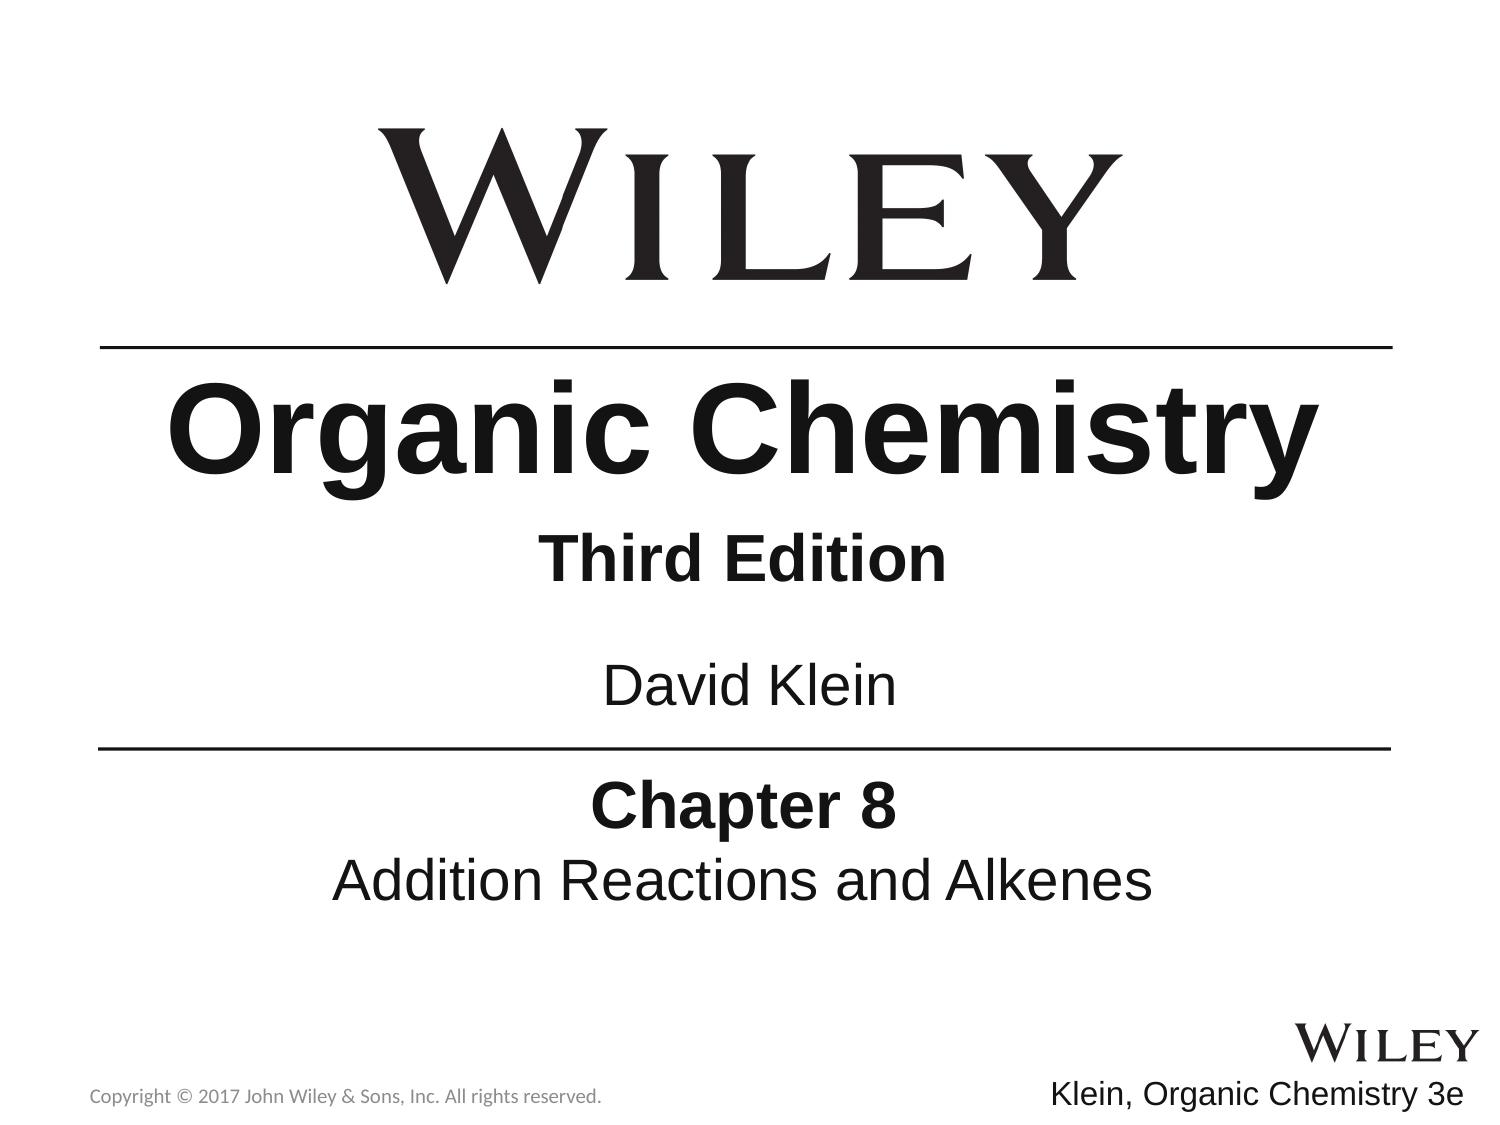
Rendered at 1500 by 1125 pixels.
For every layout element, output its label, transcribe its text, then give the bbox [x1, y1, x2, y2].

text_box Chapter 8 Addition Reactions and Alkenes [74, 754, 1413, 1004]
text_box David Klein [220, 639, 1280, 725]
picture [1292, 1021, 1480, 1065]
footer Klein, Organic Chemistry 3e [1014, 1065, 1490, 1125]
picture [376, 124, 1124, 287]
text_box Organic Chemistry Third Edition [87, 311, 1400, 612]
slide_number Copyright © 2017 John Wiley & Sons, Inc. All rights reserved. [75, 1065, 864, 1125]
